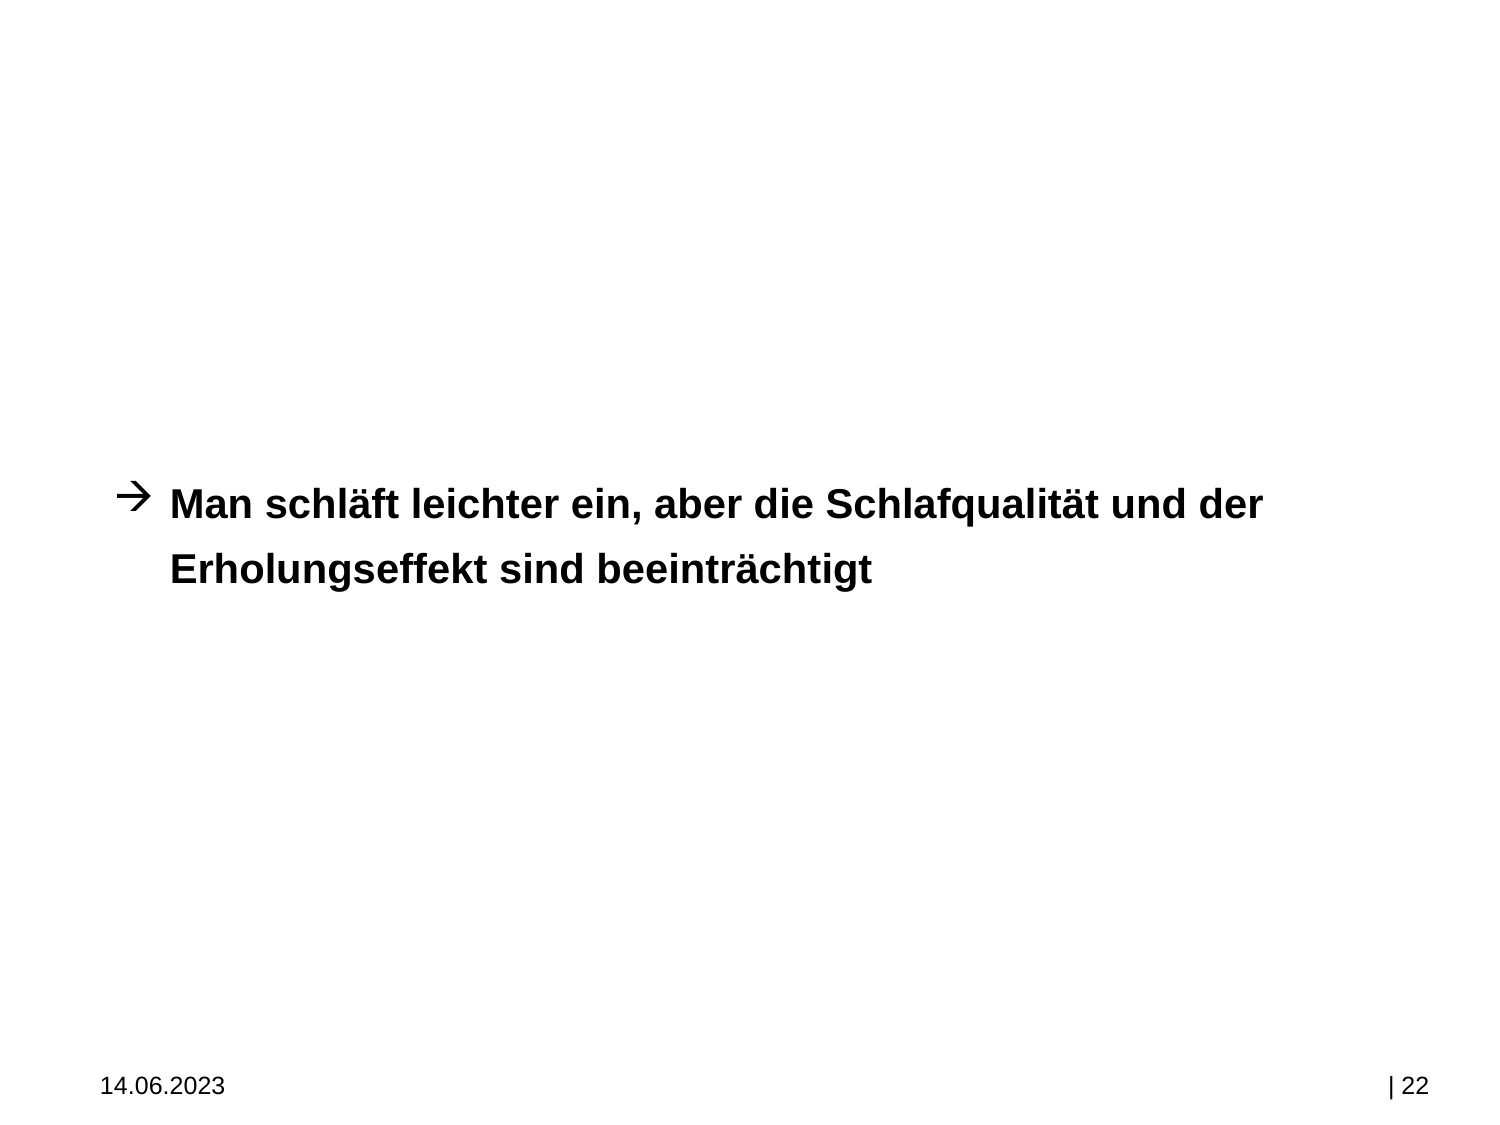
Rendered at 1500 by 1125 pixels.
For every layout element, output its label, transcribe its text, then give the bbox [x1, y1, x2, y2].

text_box Man schläft leichter ein, aber die Schlafqualität und der Erholungseffekt sind beeinträchtigt [98, 385, 1400, 599]
slide_number | 22 [1388, 1064, 1500, 1125]
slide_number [99, 1064, 426, 1125]
